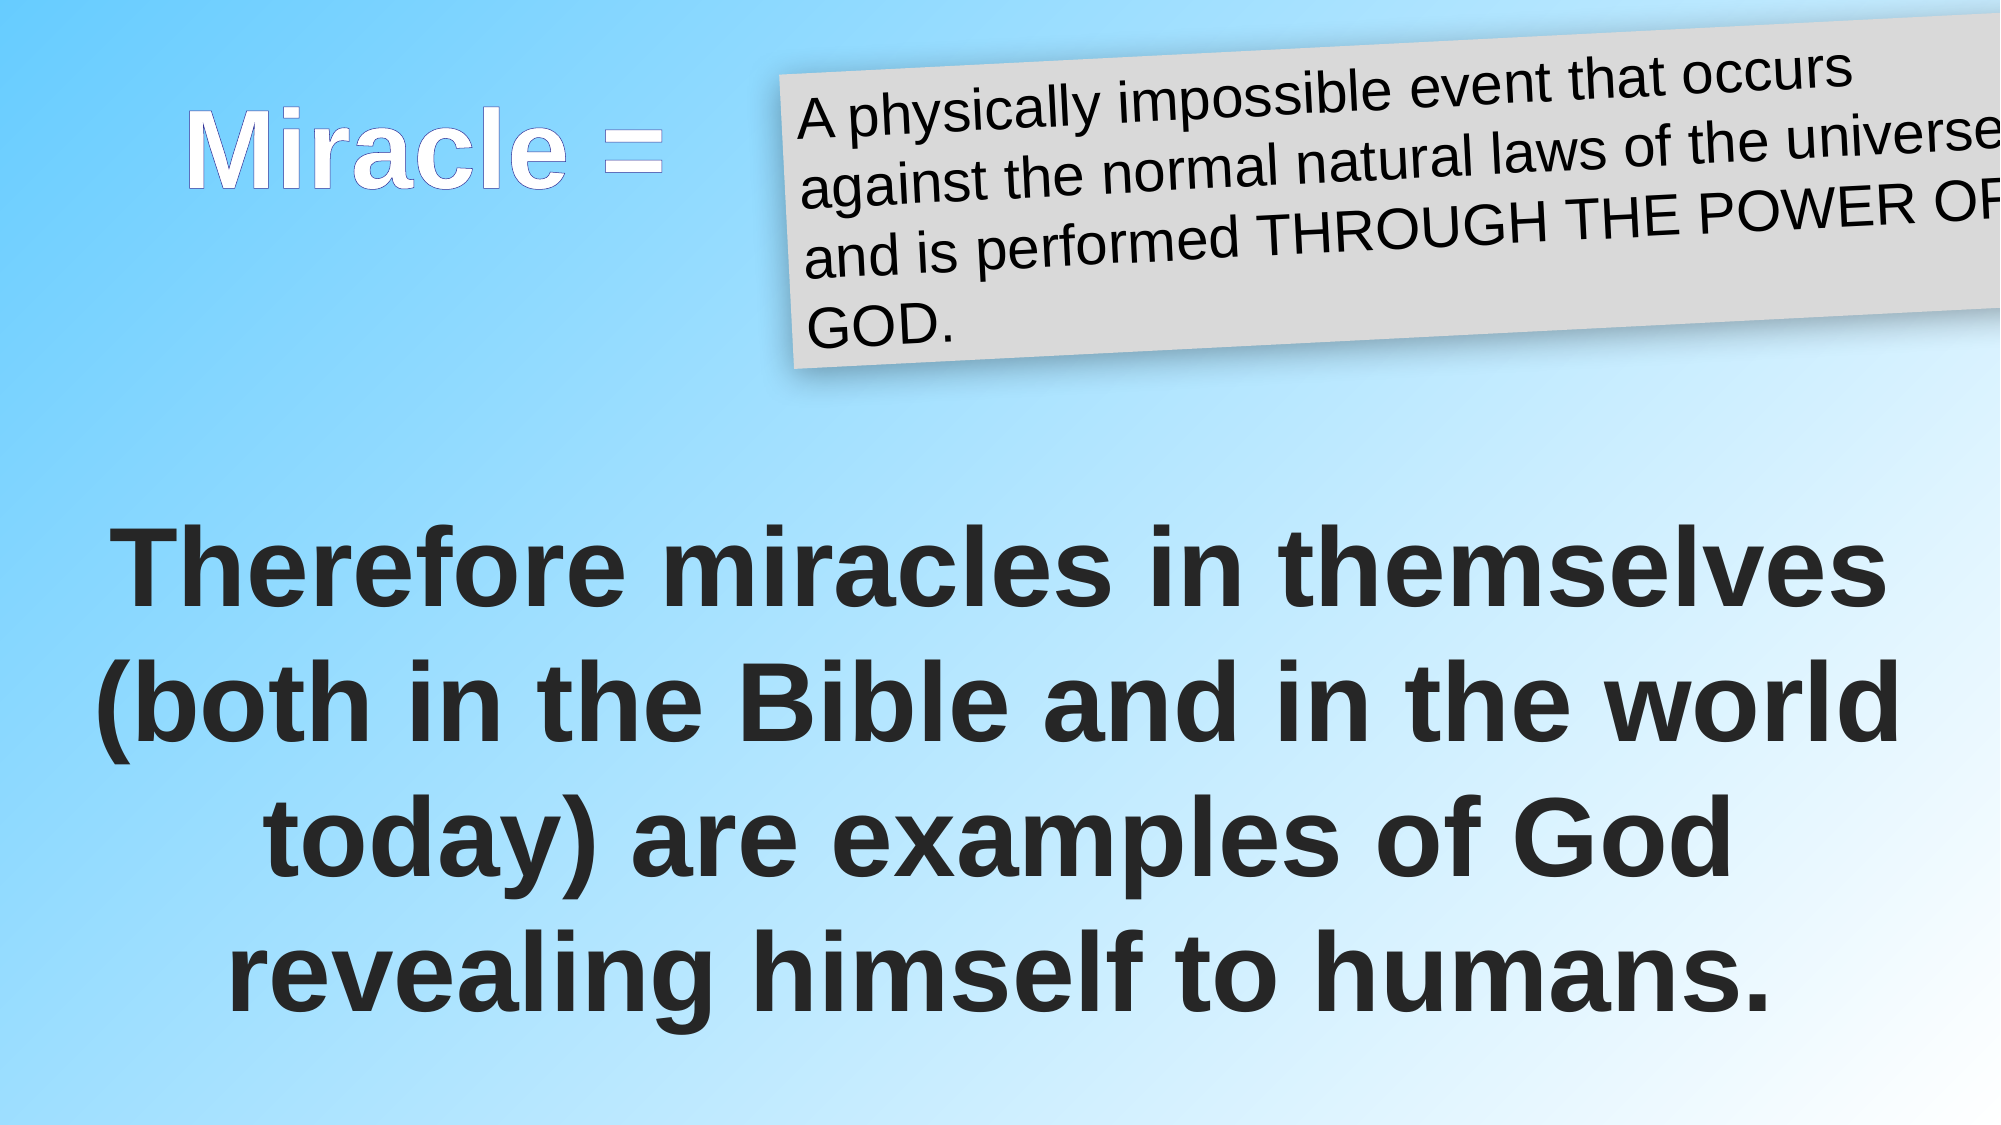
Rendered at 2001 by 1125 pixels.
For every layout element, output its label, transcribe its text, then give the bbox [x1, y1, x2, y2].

text_box Therefore miracles in themselves (both in the Bible and in the world today) are examples of God revealing himself to humans. [78, 486, 1922, 1042]
text_box A physically impossible event that occurs against the normal natural laws of the universe and is performed THROUGH THE POWER OF GOD. [779, 12, 2000, 369]
text_box Miracle = ? [166, 68, 774, 219]
